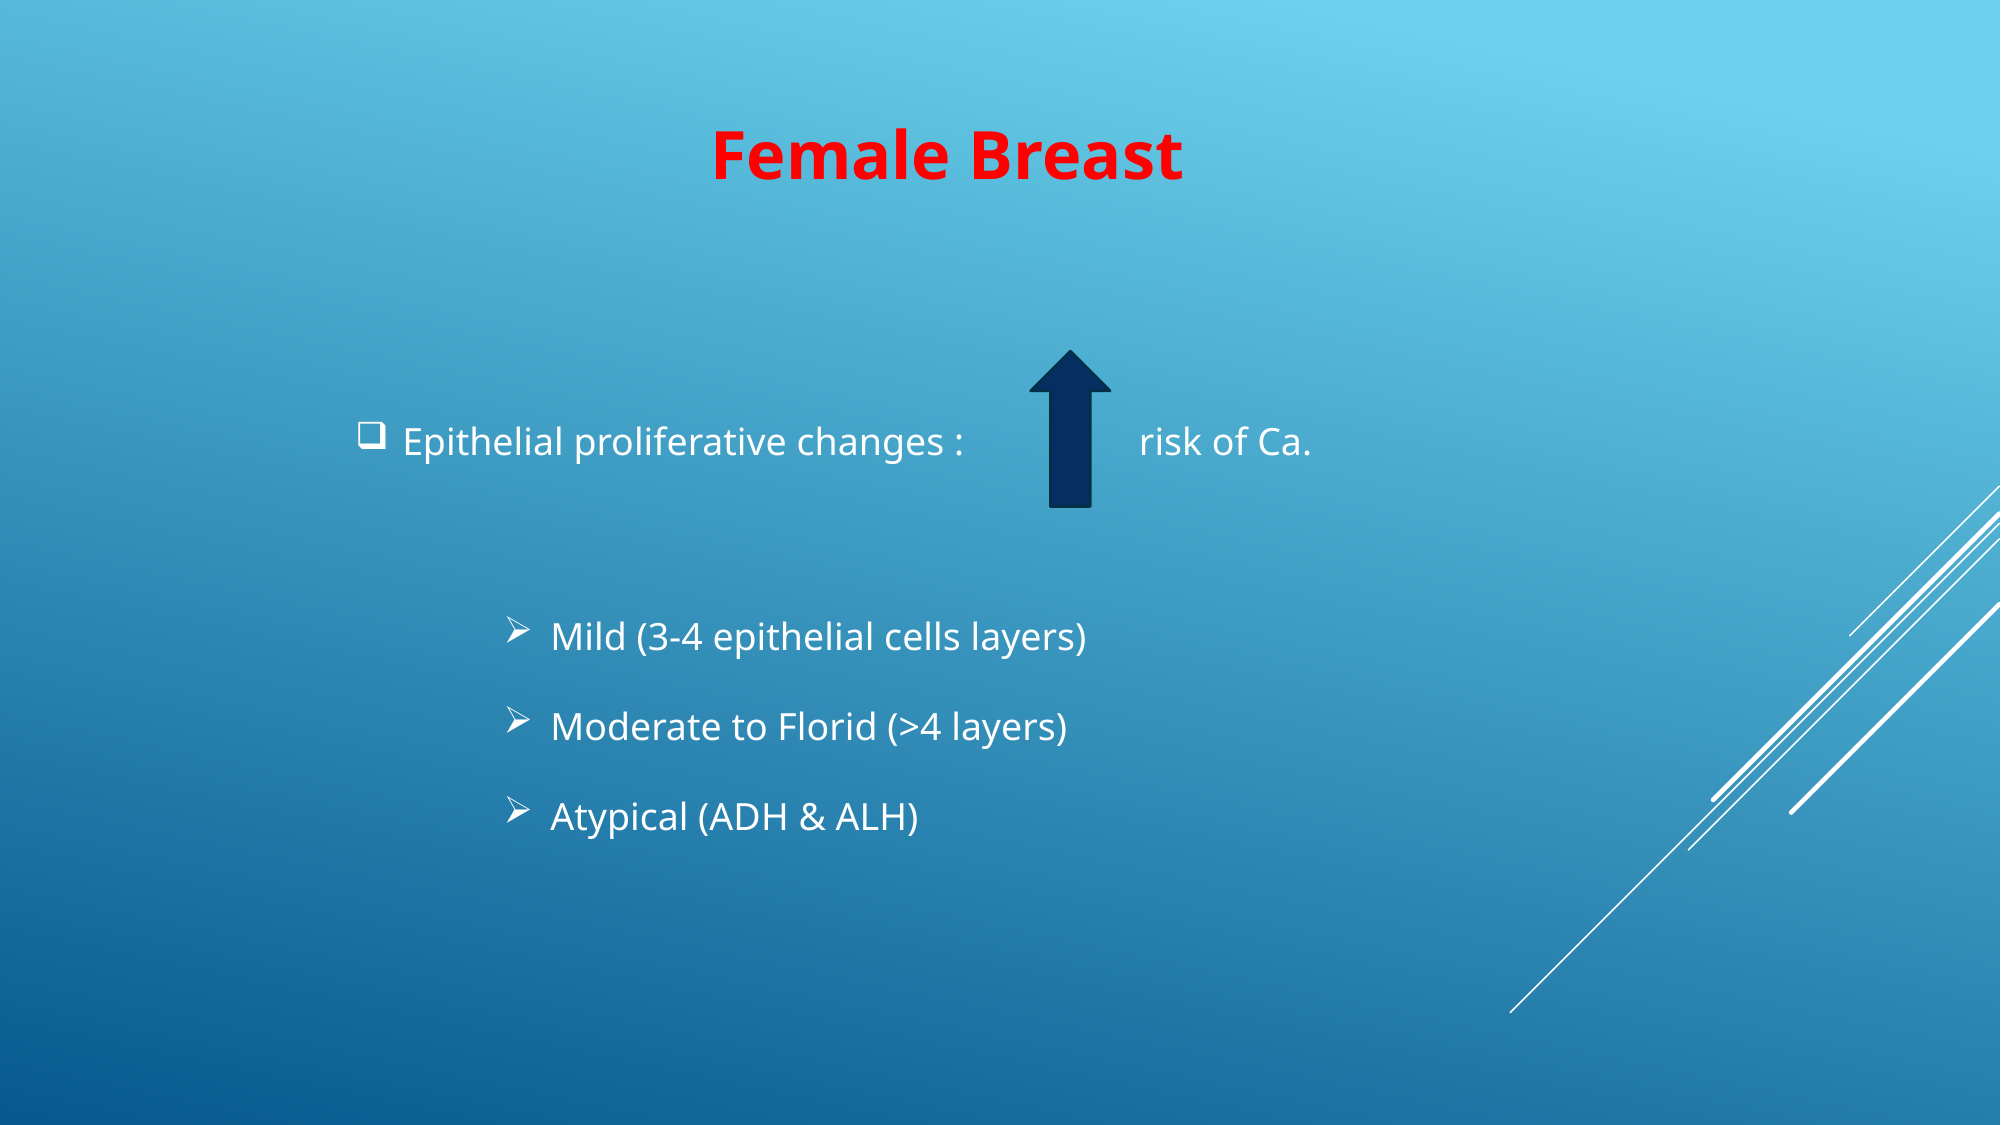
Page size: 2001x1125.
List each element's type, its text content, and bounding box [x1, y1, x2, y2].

text_box Epithelial proliferative changes : risk of Ca. [340, 410, 1049, 471]
text_box [1029, 350, 1112, 508]
text_box Epithelial proliferative changes : risk of Ca. [1092, 410, 1382, 471]
text_box Mild (3-4 epithelial cells layers) Moderate to Florid (>4 layers) Atypical (ADH & ALH) [488, 605, 1103, 845]
text_box Female Breast [695, 105, 1200, 201]
